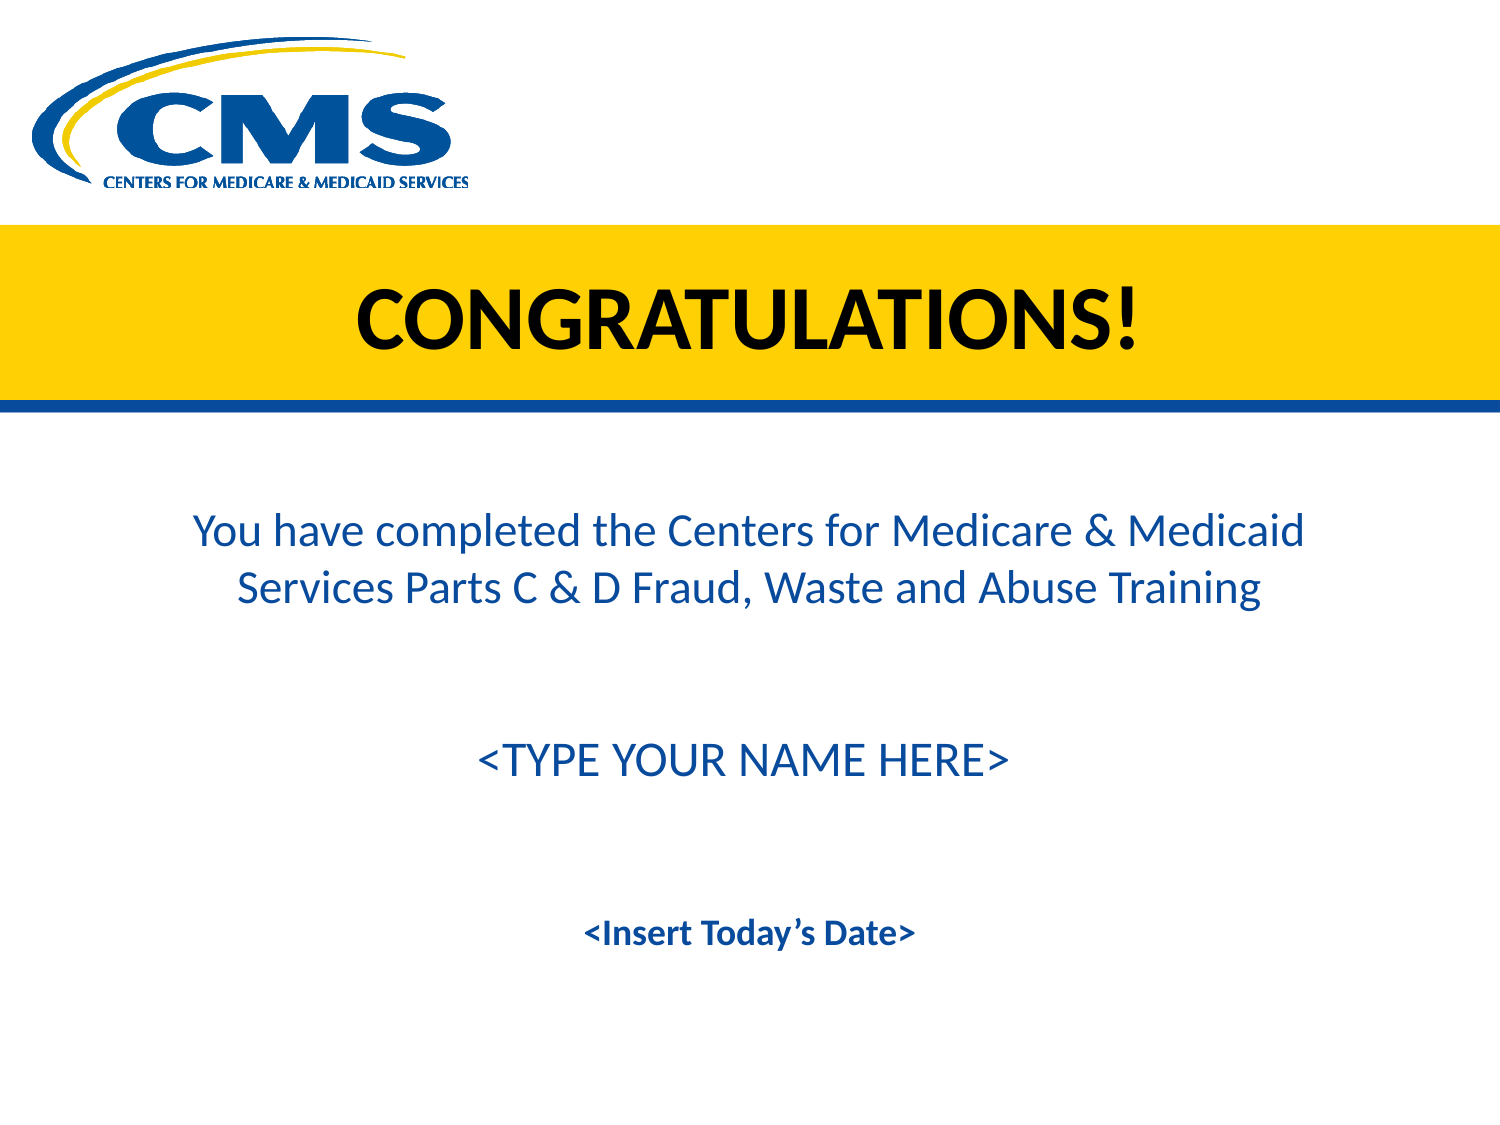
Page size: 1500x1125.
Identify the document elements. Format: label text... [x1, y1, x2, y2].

picture [32, 37, 468, 188]
list <TYPE YOUR NAME HERE> [137, 687, 1350, 825]
title Congratulations! [0, 224, 1500, 400]
list You have completed the Centers for Medicare & Medicaid Services Parts C & D Fraud, Waste and Abuse Training [174, 462, 1325, 650]
text_box <Insert Today’s Date> [312, 900, 1188, 1006]
